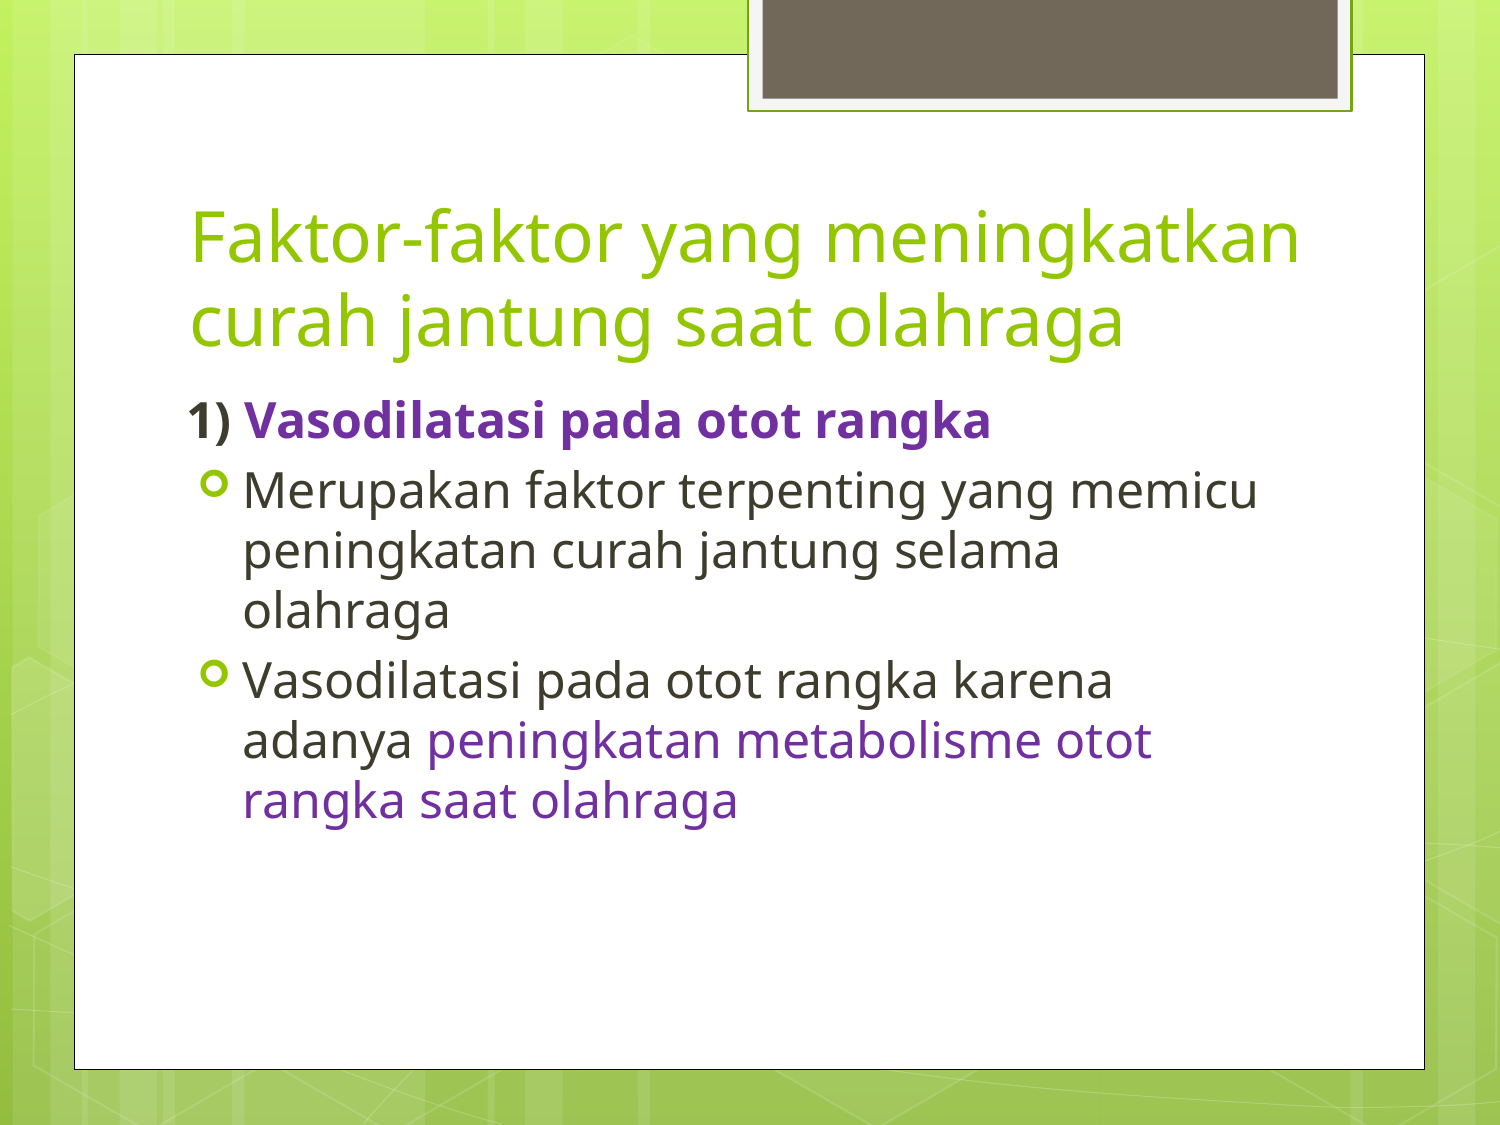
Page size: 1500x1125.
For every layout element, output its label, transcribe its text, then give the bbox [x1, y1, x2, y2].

list 1) Vasodilatasi pada otot rangka Merupakan faktor terpenting yang memicu peningkatan curah jantung selama olahraga Vasodilatasi pada otot rangka karena adanya peningkatan metabolisme otot rangka saat olahraga [171, 381, 1283, 957]
title Faktor-faktor yang meningkatkan curah jantung saat olahraga [174, 99, 1328, 369]
